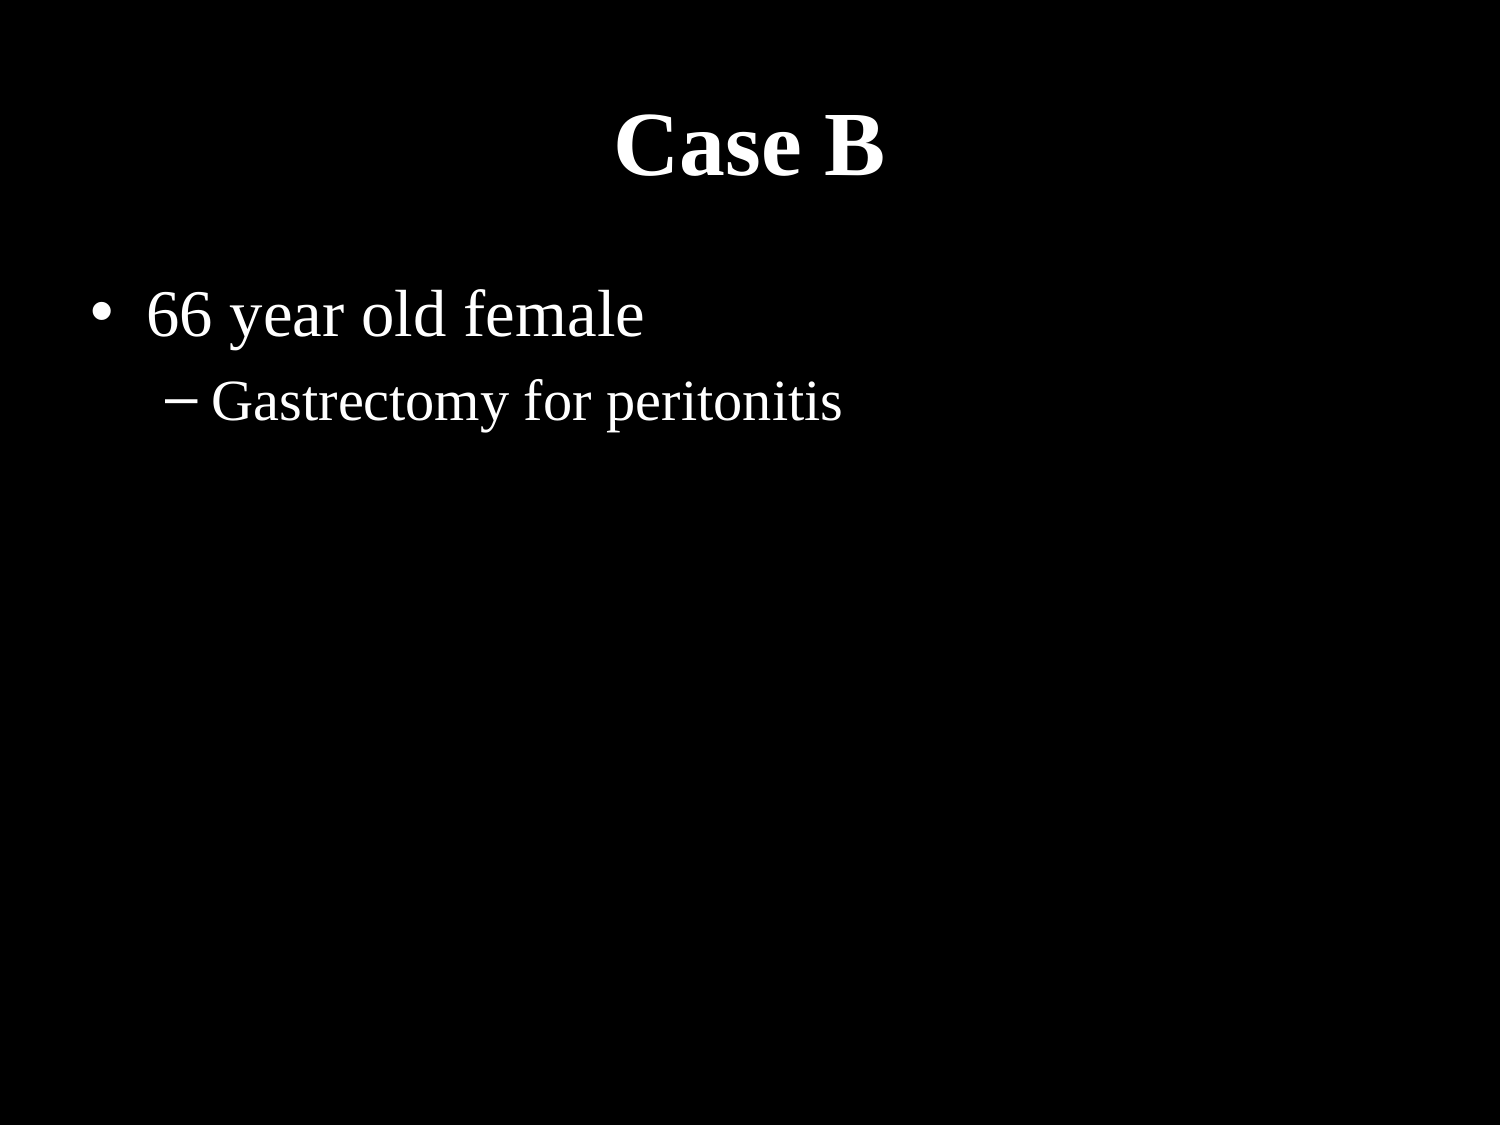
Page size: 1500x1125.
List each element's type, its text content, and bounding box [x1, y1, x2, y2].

title Case B [75, 45, 1425, 233]
list 66 year old female Gastrectomy for peritonitis [75, 262, 1425, 1005]
